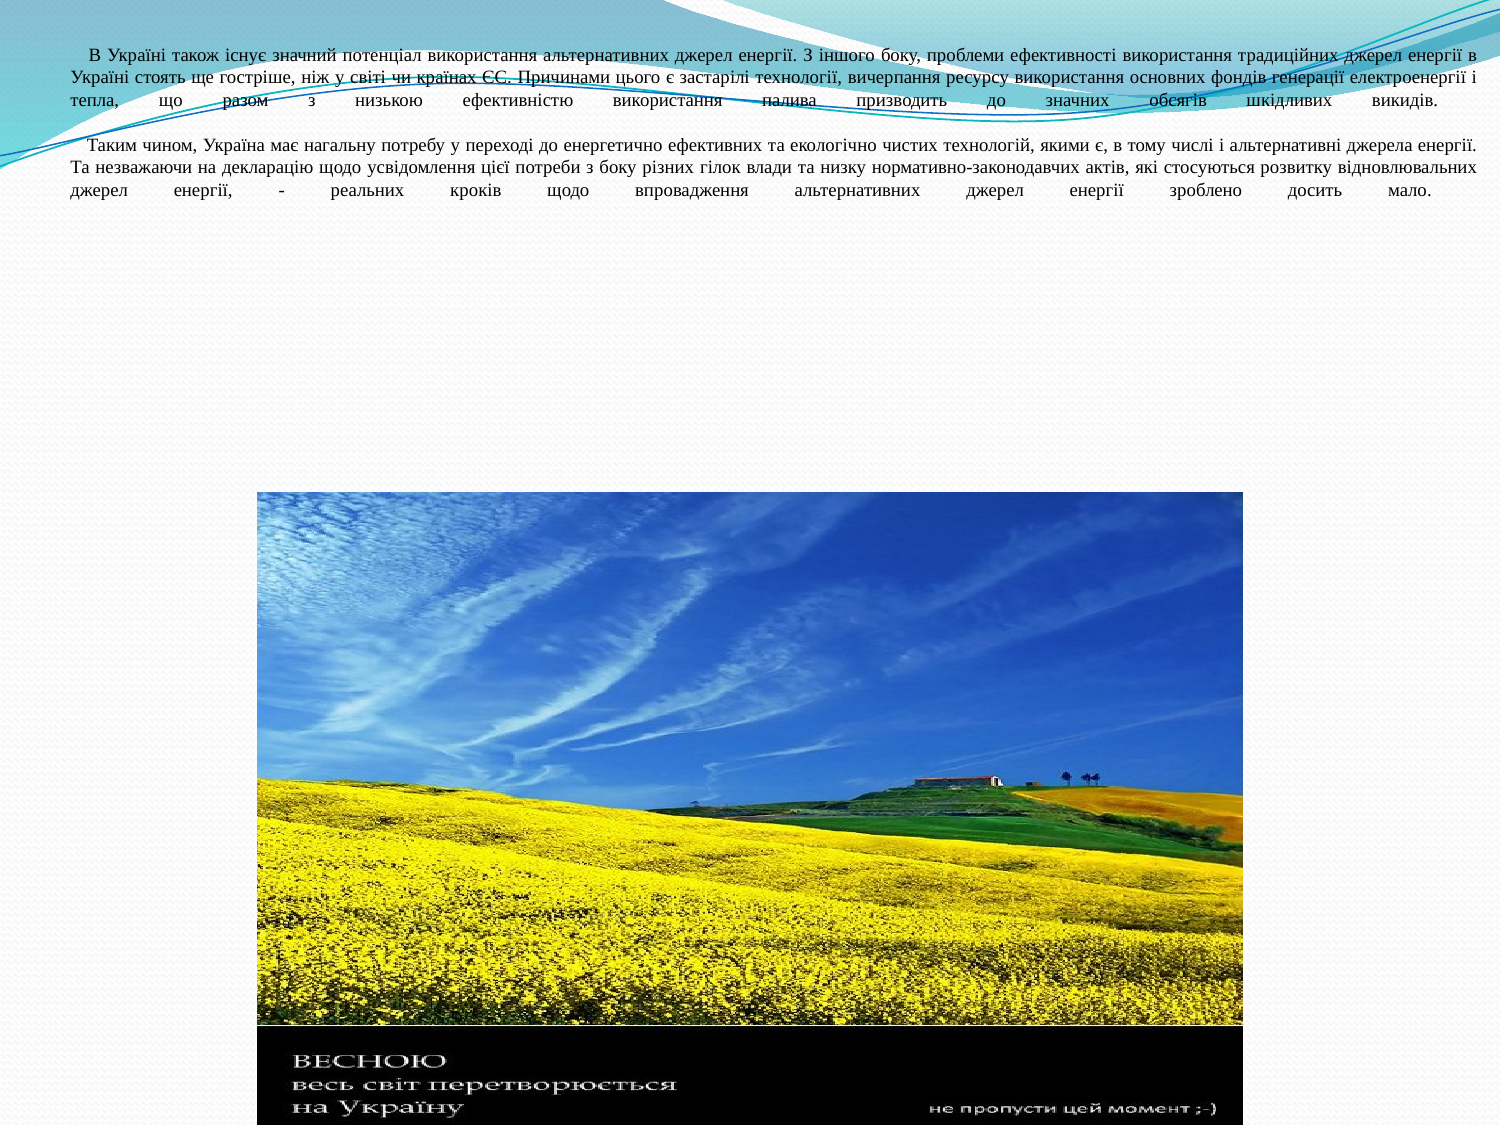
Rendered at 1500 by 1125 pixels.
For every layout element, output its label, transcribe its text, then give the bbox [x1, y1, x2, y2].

picture [257, 491, 1243, 1125]
title В Україні також існує значний потенціал використання альтернативних джерел енергії. З іншого боку, проблеми ефективності використання традиційних джерел енергії в Україні стоять ще гостріше, ніж у світі чи країнах ЄС. Причинами цього є застарілі технології, вичерпання ресурсу використання основних фондів генерації електроенергії і тепла, що разом з низькою ефективністю використання палива призводить до значних обсягів шкідливих викидів. Таким чином, Україна має нагальну потребу у переході до енергетично ефективних та екологічно чистих технологій, якими є, в тому числі і альтернативні джерела енергії. Та незважаючи на декларацію щодо усвідомлення цієї потреби з боку різних гілок влади та низку нормативно-законодавчих актів, які стосуються розвитку відновлювальних джерел енергії, - реальних кроків щодо впровадження альтернативних джерел енергії зроблено досить мало. [70, 35, 1477, 223]
